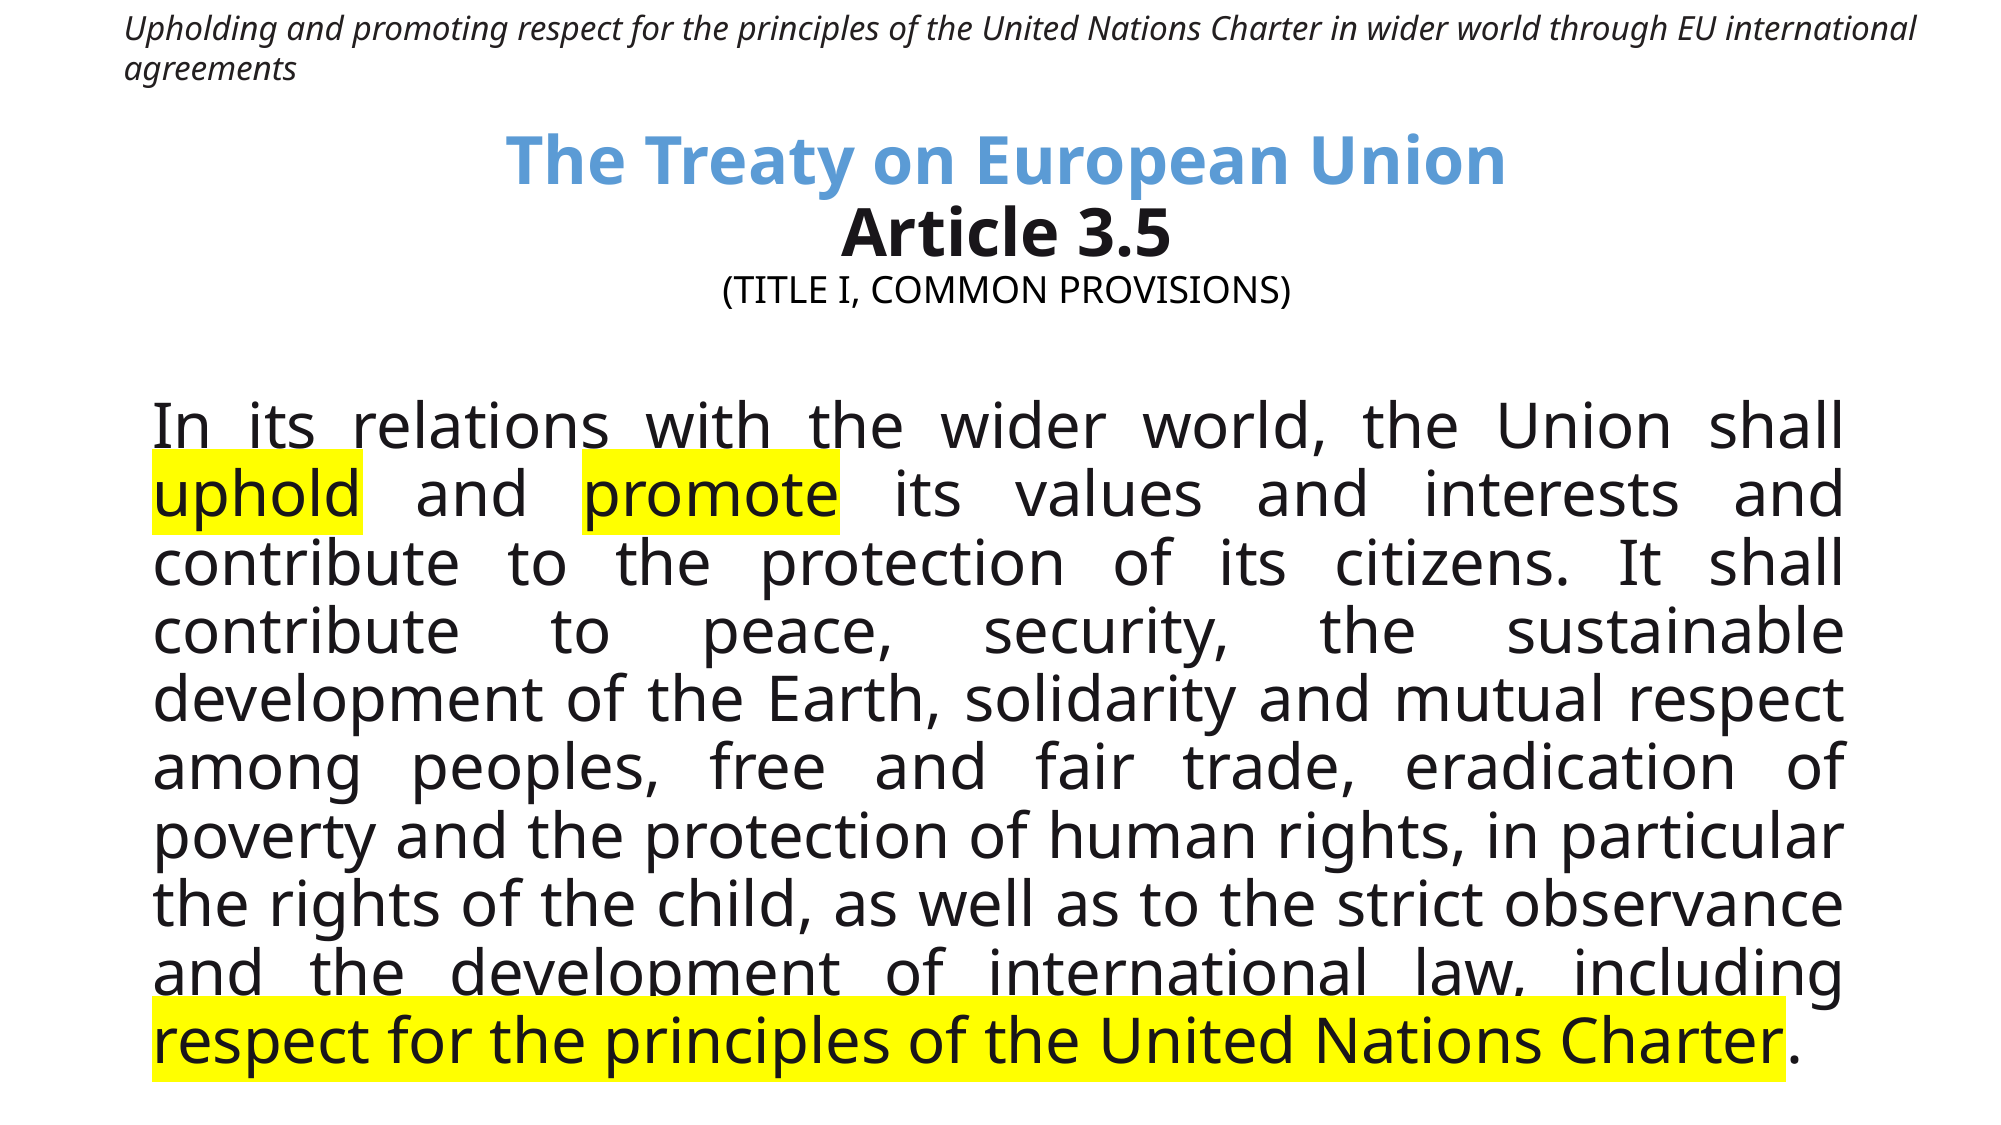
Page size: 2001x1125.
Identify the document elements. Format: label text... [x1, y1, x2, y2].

title The Treaty on European Union Article 3.5 (TITLE I, COMMON PROVISIONS) [144, 95, 1870, 243]
text_box Upholding and promoting respect for the principles of the United Nations Charter in wider world through EU international agreements [108, 0, 2000, 95]
list In its relations with the wider world, the Union shall uphold and promote its values and interests and contribute to the protection of its citizens. It shall contribute to peace, security, the sustainable development of the Earth, solidarity and mutual respect among peoples, free and fair trade, eradication of poverty and the protection of human rights, in particular the rights of the child, as well as to the strict observance and the development of international law, including respect for the principles of the United Nations Charter. [137, 385, 1863, 1100]
